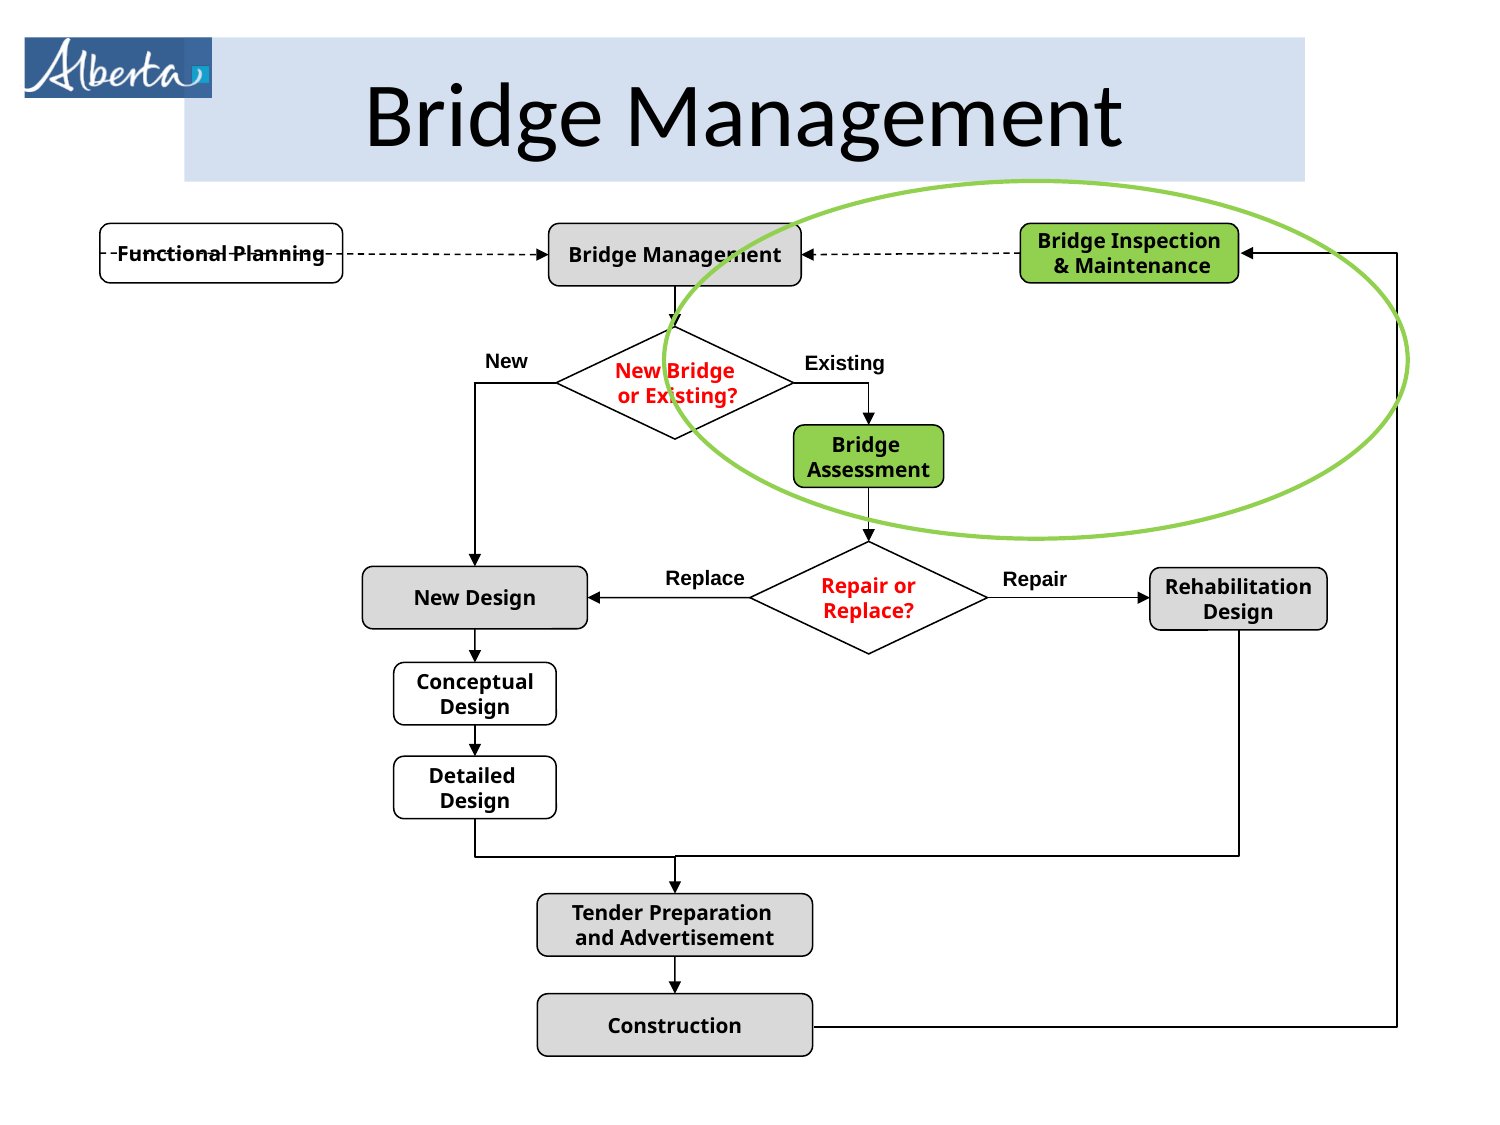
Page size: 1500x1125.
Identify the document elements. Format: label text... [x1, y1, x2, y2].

text_box Conceptual Design [393, 662, 557, 725]
text_box Detailed Design [393, 756, 557, 819]
text_box [814, 406, 1399, 1029]
text_box New [470, 340, 543, 381]
text_box Repair or Replace? [750, 542, 987, 654]
text_box Construction [537, 993, 813, 1057]
text_box [675, 736, 973, 858]
text_box New Bridge or Existing? [557, 330, 691, 440]
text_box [474, 382, 557, 567]
text_box Bridge Management [548, 223, 788, 286]
text_box [473, 818, 682, 894]
text_box New Design [362, 566, 588, 629]
text_box Bridge Management [184, 37, 1305, 182]
text_box [661, 178, 1410, 541]
text_box Repair [987, 558, 1071, 597]
text_box Functional Planning [99, 223, 343, 283]
picture [20, 38, 184, 92]
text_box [793, 382, 869, 426]
text_box [1337, 251, 1399, 314]
text_box Tender Preparation and Advertisement [537, 893, 813, 957]
text_box Replace [650, 557, 760, 598]
